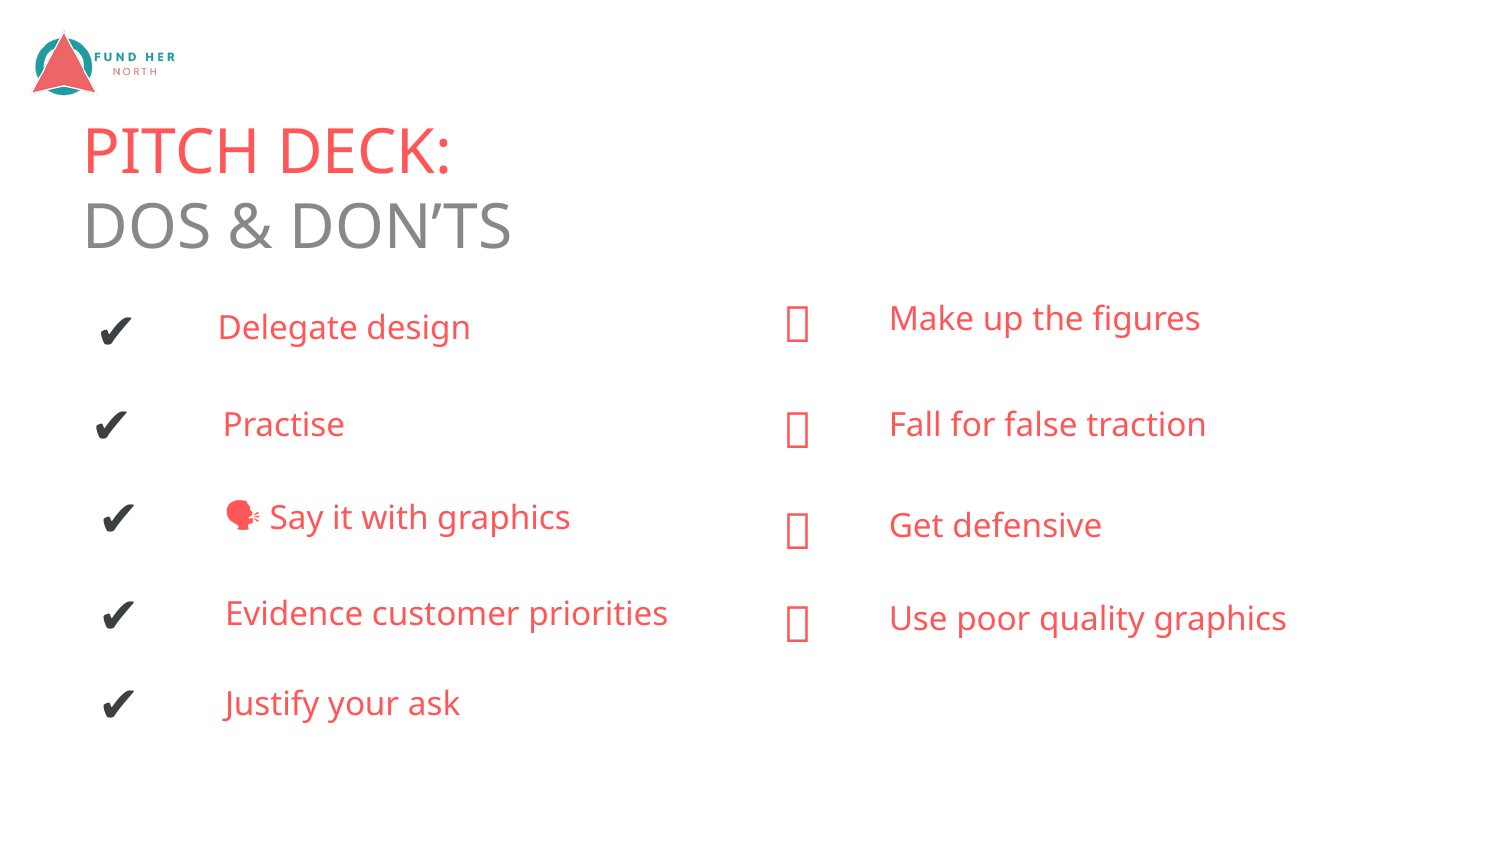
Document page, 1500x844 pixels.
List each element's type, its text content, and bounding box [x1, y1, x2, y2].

text_box Delegate design [217, 290, 664, 350]
text_box ❌ [782, 375, 868, 475]
text_box Get defensive [888, 487, 1483, 580]
text_box Use poor quality graphics [888, 580, 1483, 701]
text_box PITCH DECK: DOS & DON’TS [82, 111, 1012, 170]
text_box 🗣💬💡🤩 Say it with graphics [225, 480, 782, 540]
picture [27, 24, 178, 102]
text_box ❌ [782, 268, 868, 374]
text_box Evidence customer priorities [225, 576, 782, 636]
text_box Make up the figures [888, 281, 1483, 387]
text_box Practise [222, 387, 513, 447]
text_box ✔️ [95, 275, 162, 335]
text_box ✔️ [82, 447, 213, 544]
text_box ✔️ [82, 544, 213, 633]
text_box ✔️ [82, 633, 213, 844]
text_box Fall for false traction [888, 387, 1483, 487]
text_box ❌ [782, 568, 868, 673]
text_box ❌ [782, 475, 868, 568]
text_box Justify your ask [225, 666, 841, 726]
text_box ✔️ [75, 354, 182, 435]
